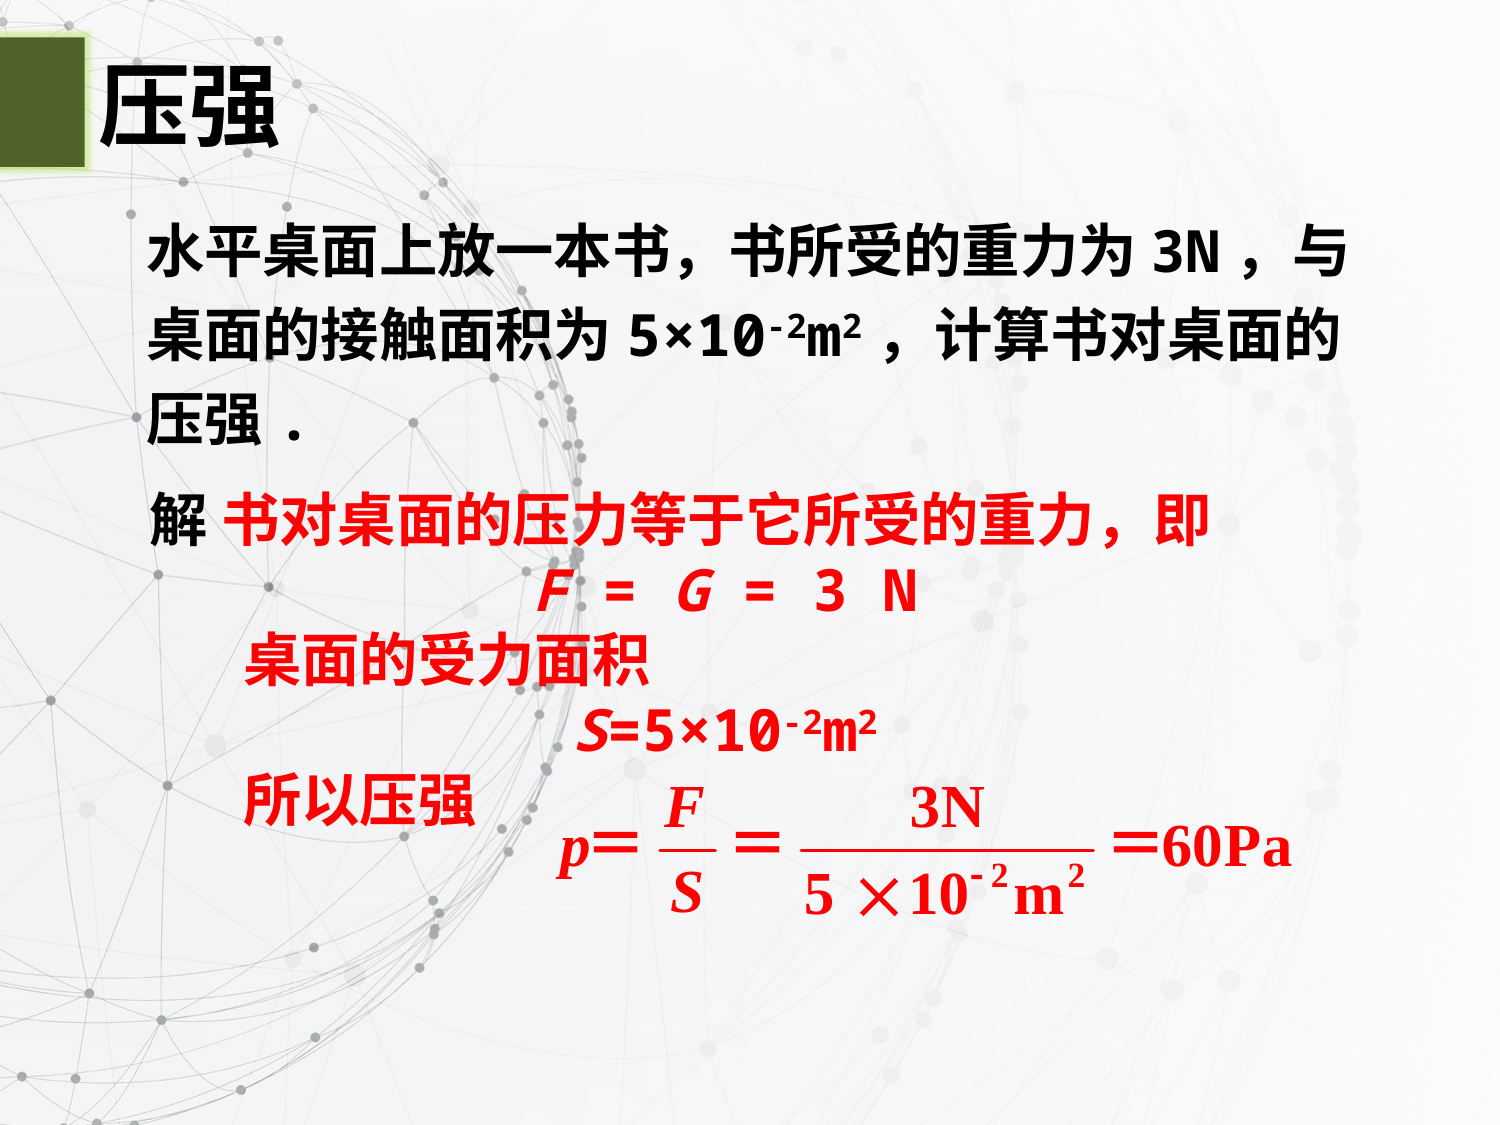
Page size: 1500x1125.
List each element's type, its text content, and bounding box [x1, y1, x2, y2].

text_box 水平桌面上放一本书，书所受的重力为3N，与桌面的接触面积为5×10-2m2，计算书对桌面的压强. [131, 192, 1369, 460]
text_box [134, 475, 1316, 922]
picture [0, 0, 1500, 1125]
text_box 压强 [83, 40, 309, 166]
